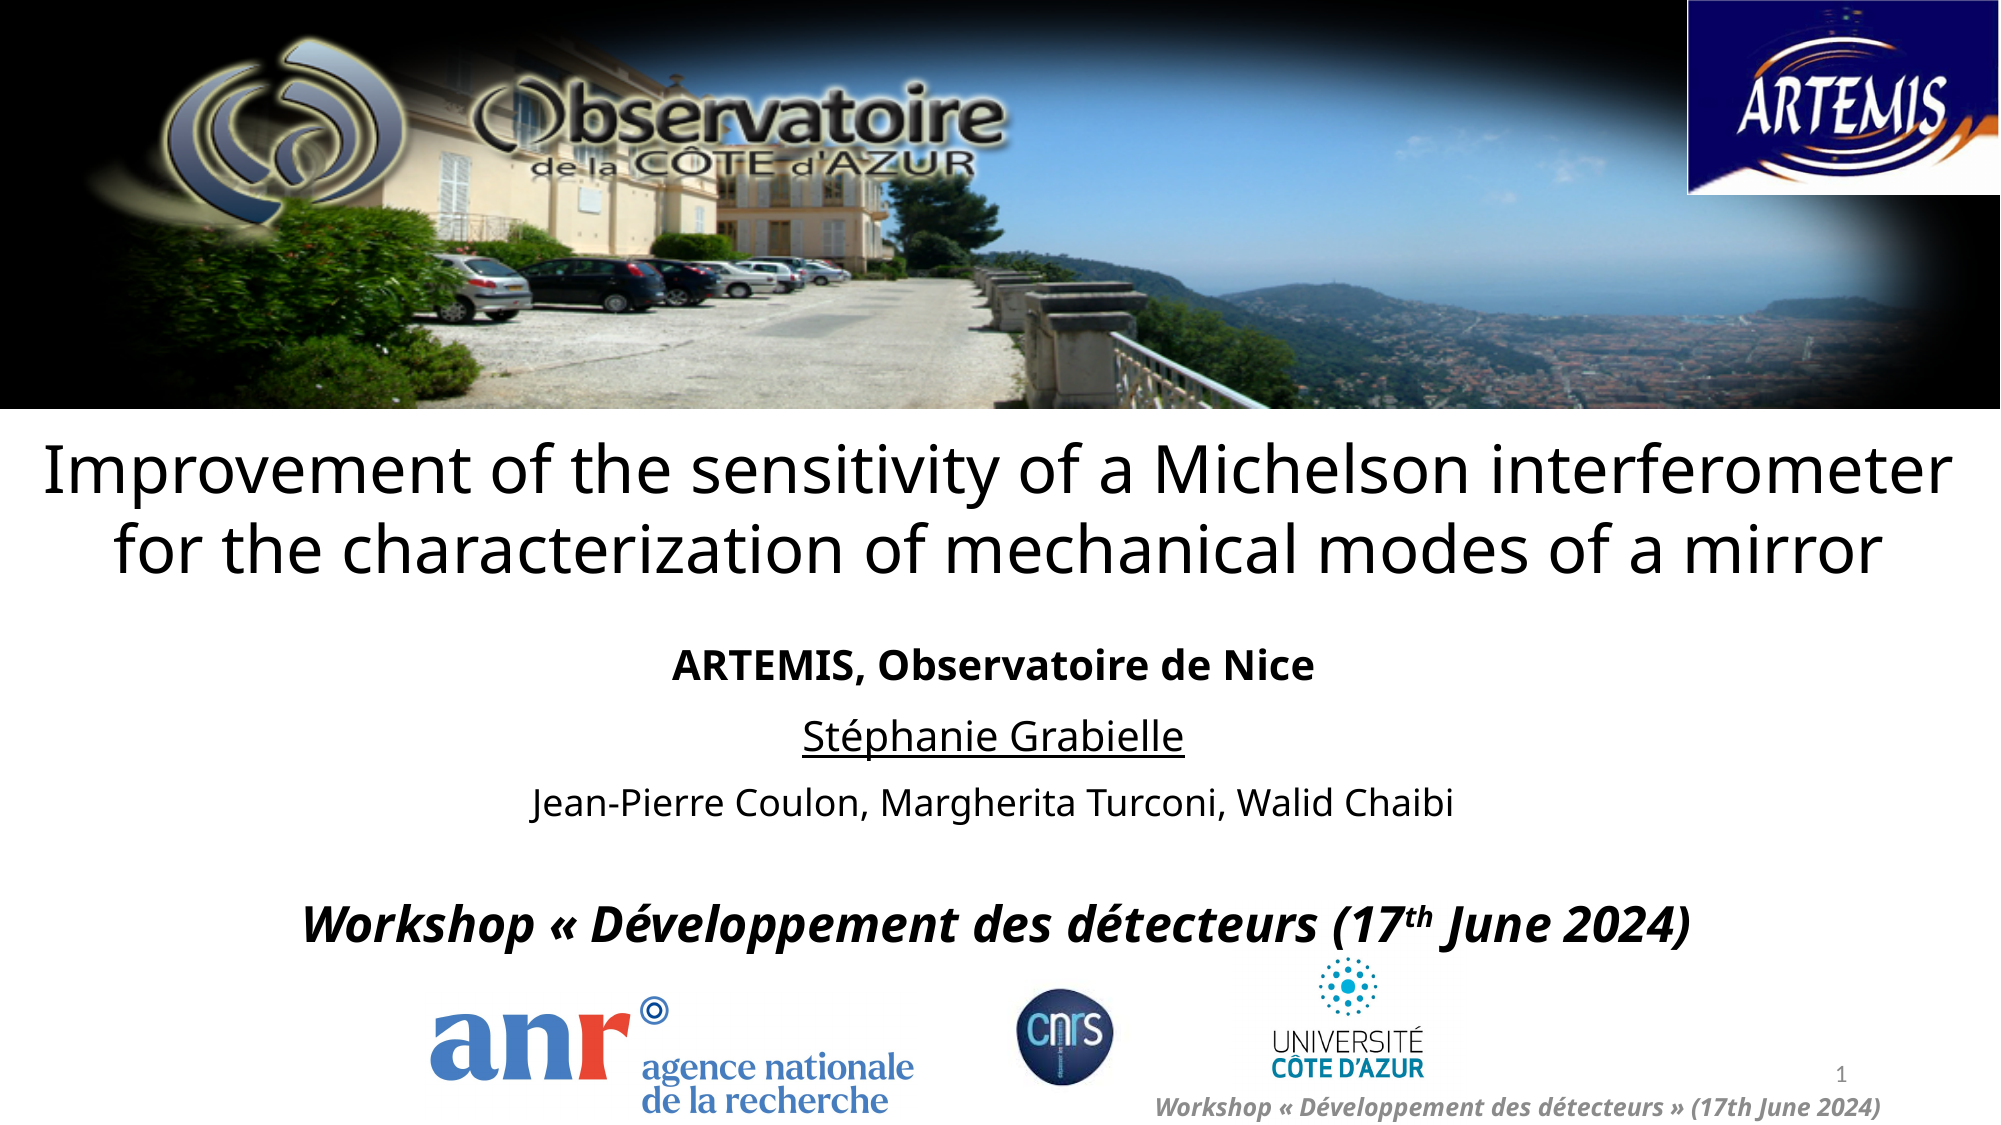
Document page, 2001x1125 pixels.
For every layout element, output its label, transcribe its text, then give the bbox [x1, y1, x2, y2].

text_box Improvement of the sensitivity of a Michelson interferometer for the characterization of mechanical modes of a mirror [0, 419, 2000, 595]
slide_number 1 [1467, 1042, 1863, 1080]
picture [0, 0, 2000, 409]
picture [425, 901, 1467, 1125]
text_box ARTEMIS, Observatoire de Nice Stéphanie Grabielle Jean-Pierre Coulon, Margherita Turconi, Walid Chaibi [0, 631, 1988, 832]
text_box Workshop « Développement des détecteurs (17th June 2024) [5, 885, 1988, 961]
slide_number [1467, 1080, 1985, 1125]
